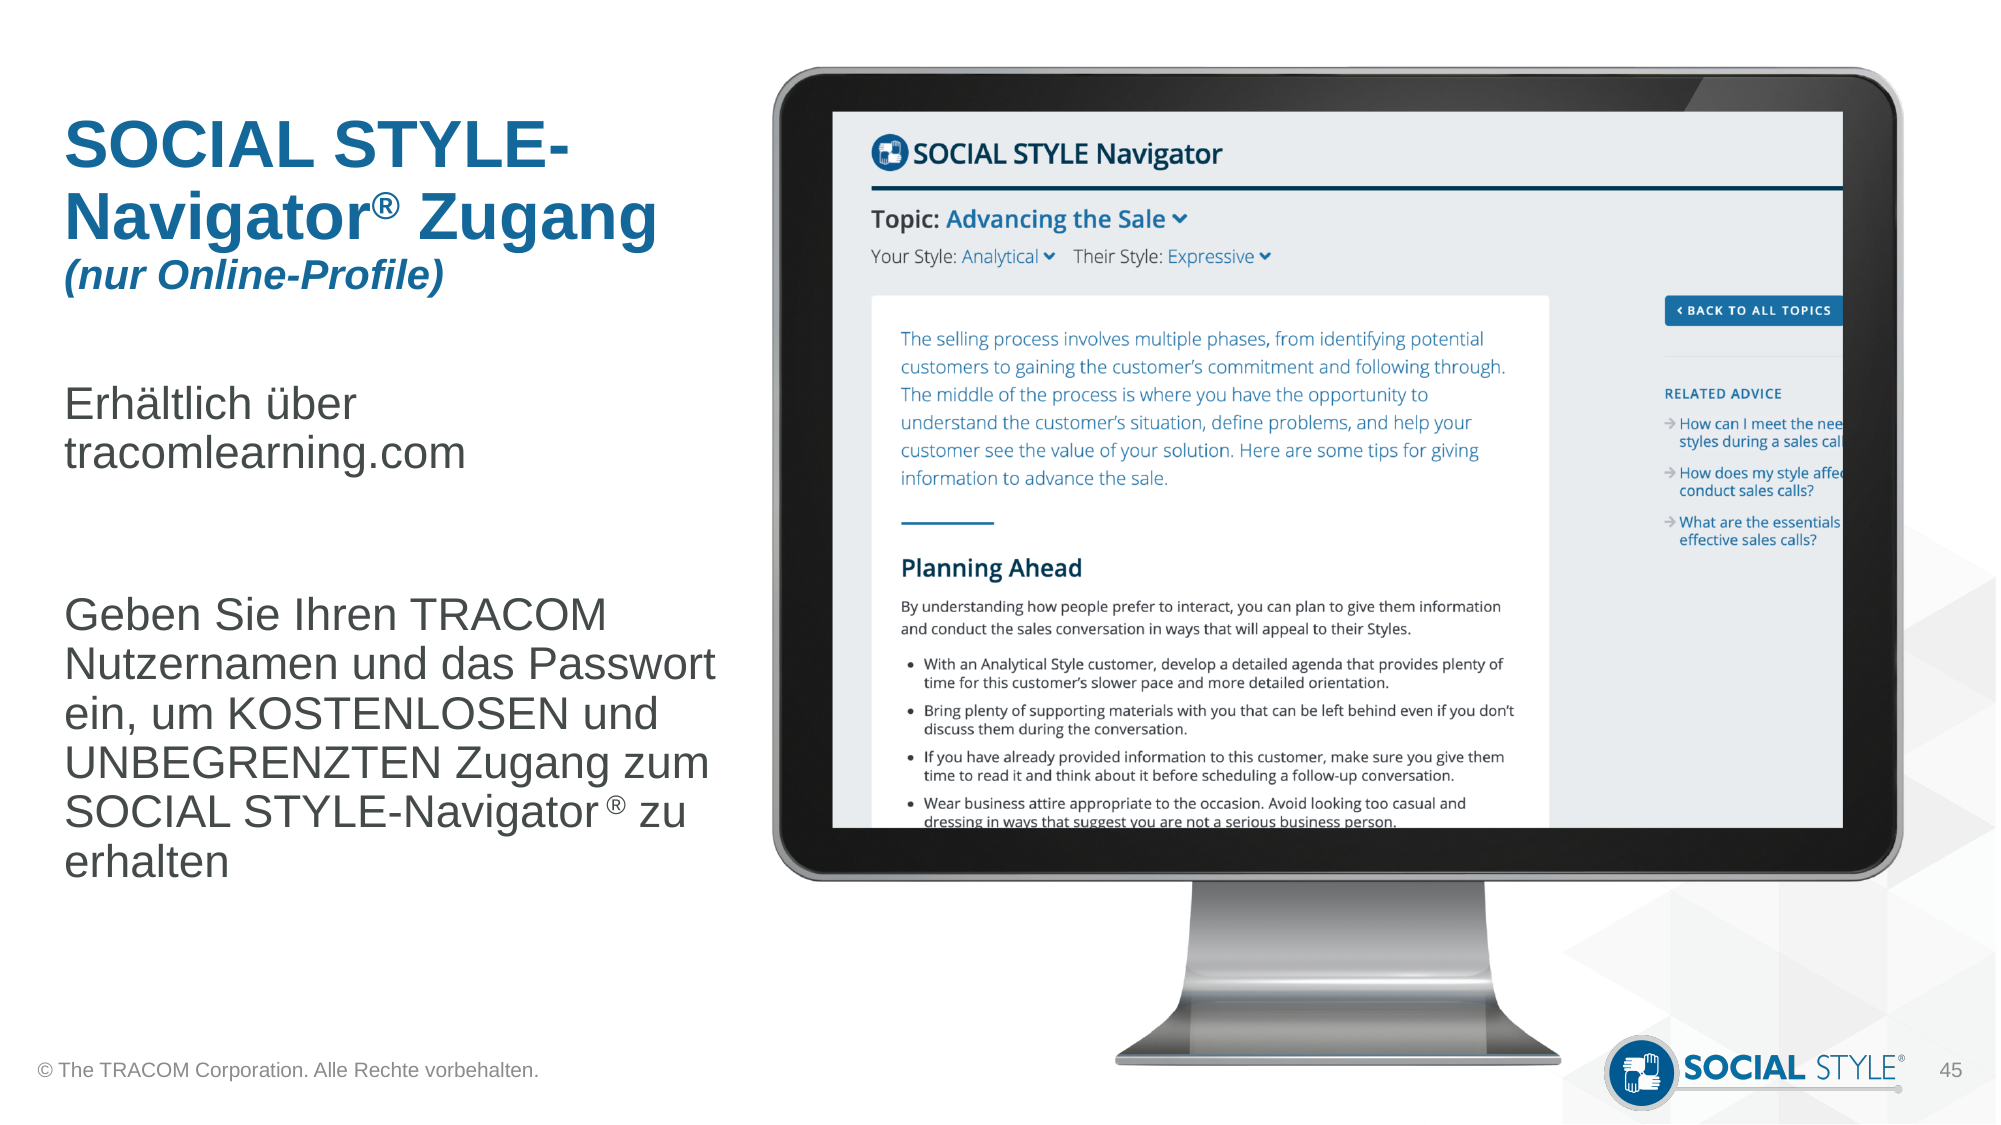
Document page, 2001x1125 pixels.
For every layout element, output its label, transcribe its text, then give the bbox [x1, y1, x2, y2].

picture [431, 22, 2000, 1111]
list Erhältlich über tracomlearning.com Geben Sie Ihren TRACOM Nutzernamen und das Passwort ein, um KOSTENLOSEN und UNBEGRENZTEN Zugang zum SOCIAL STYLE-Navigator ® zu erhalten [64, 379, 431, 976]
title SOCIAL STYLE- Navigator® Zugang (nur Online-Profile) [64, 133, 431, 299]
footer © The TRACOM Corporation. Alle Rechte vorbehalten. [37, 1056, 431, 1103]
